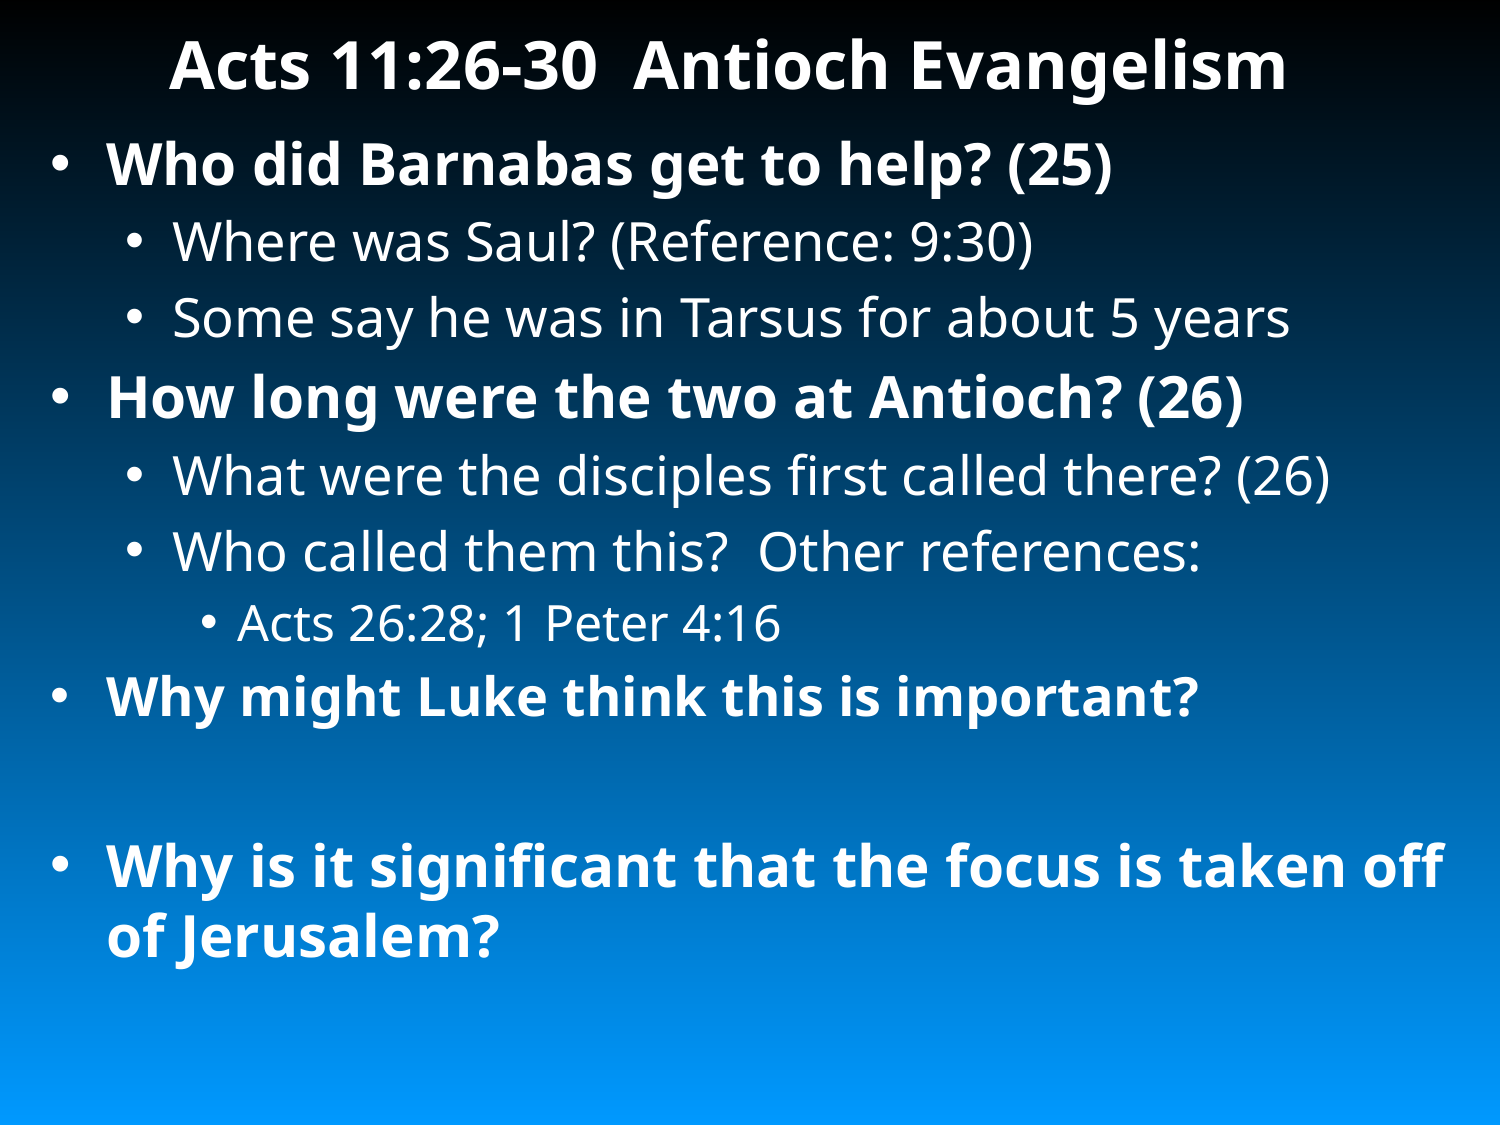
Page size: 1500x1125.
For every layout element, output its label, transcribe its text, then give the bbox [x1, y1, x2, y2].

list Who did Barnabas get to help? (25) Where was Saul? (Reference: 9:30) Some say he was in Tarsus for about 5 years How long were the two at Antioch? (26) What were the disciples first called there? (26) Who called them this? Other references: Acts 26:28; 1 Peter 4:16 Why might Luke think this is important? Why is it significant that the focus is taken off of Jerusalem? [35, 119, 1477, 862]
title Acts 11:26-30 Antioch Evangelism [82, 5, 1429, 119]
